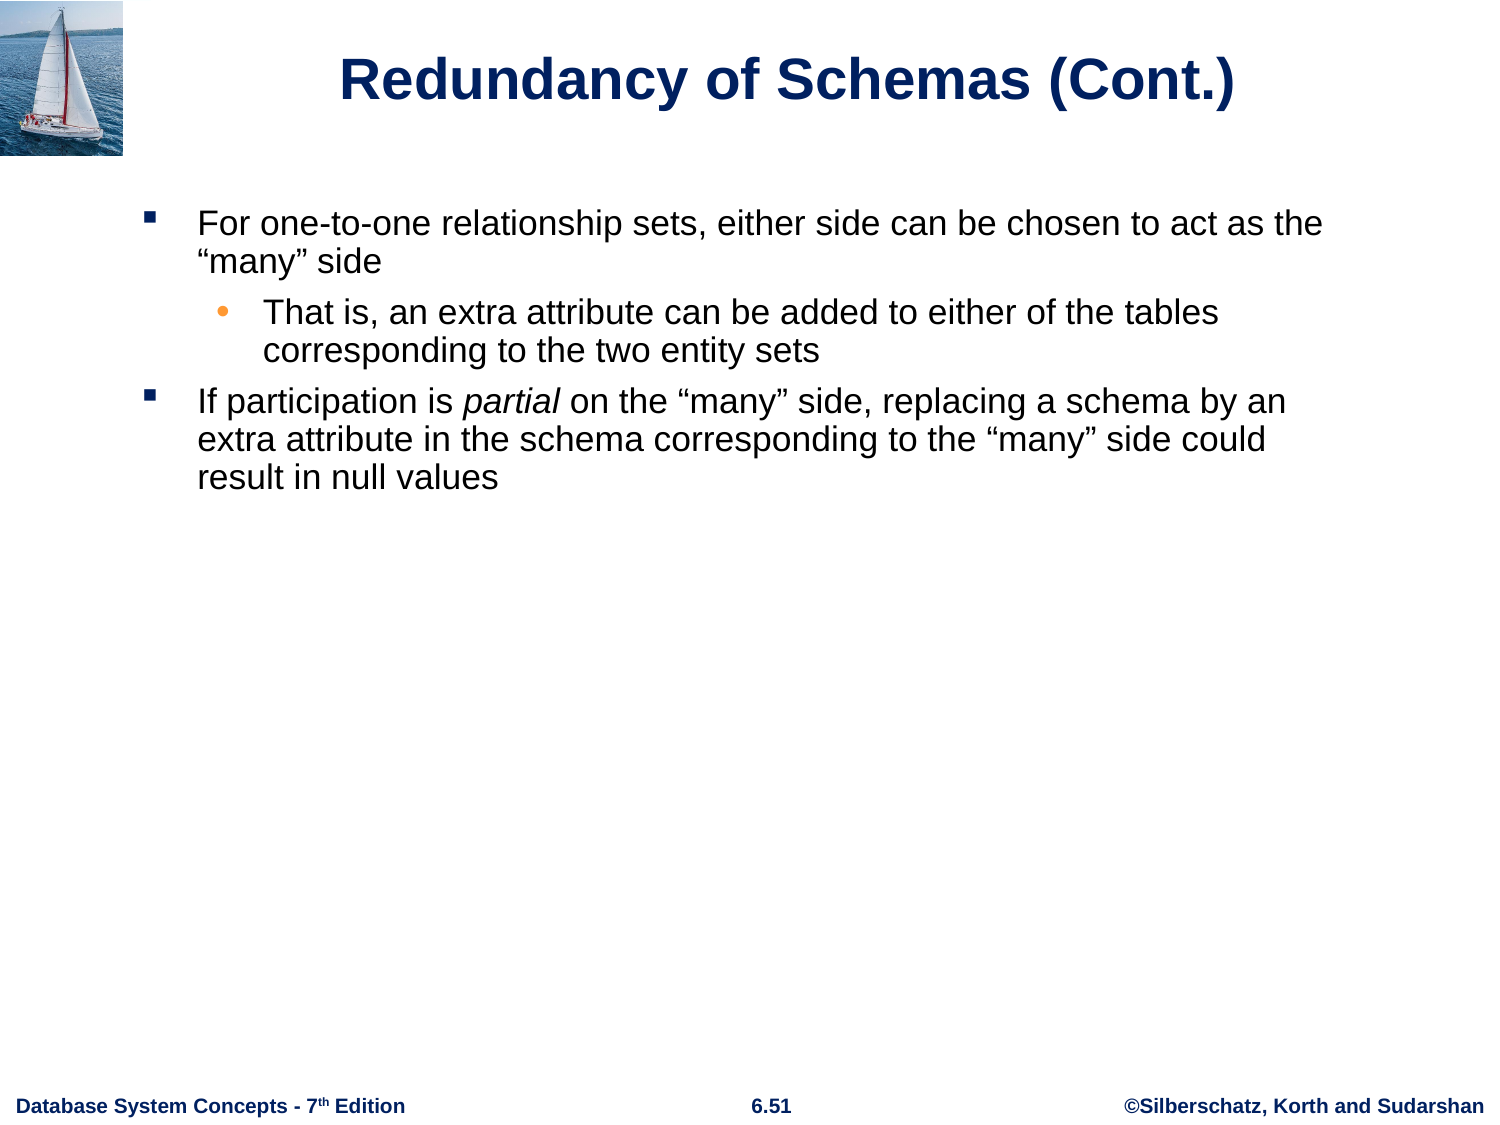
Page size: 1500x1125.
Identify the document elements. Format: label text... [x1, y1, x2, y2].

picture [0, 1, 123, 156]
list For one-to-one relationship sets, either side can be chosen to act as the “many” side That is, an extra attribute can be added to either of the tables corresponding to the two entity sets If participation is partial on the “many” side, replacing a schema by an extra attribute in the schema corresponding to the “many” side could result in null values [126, 197, 1366, 666]
title Redundancy of Schemas (Cont.) [125, 18, 1452, 120]
